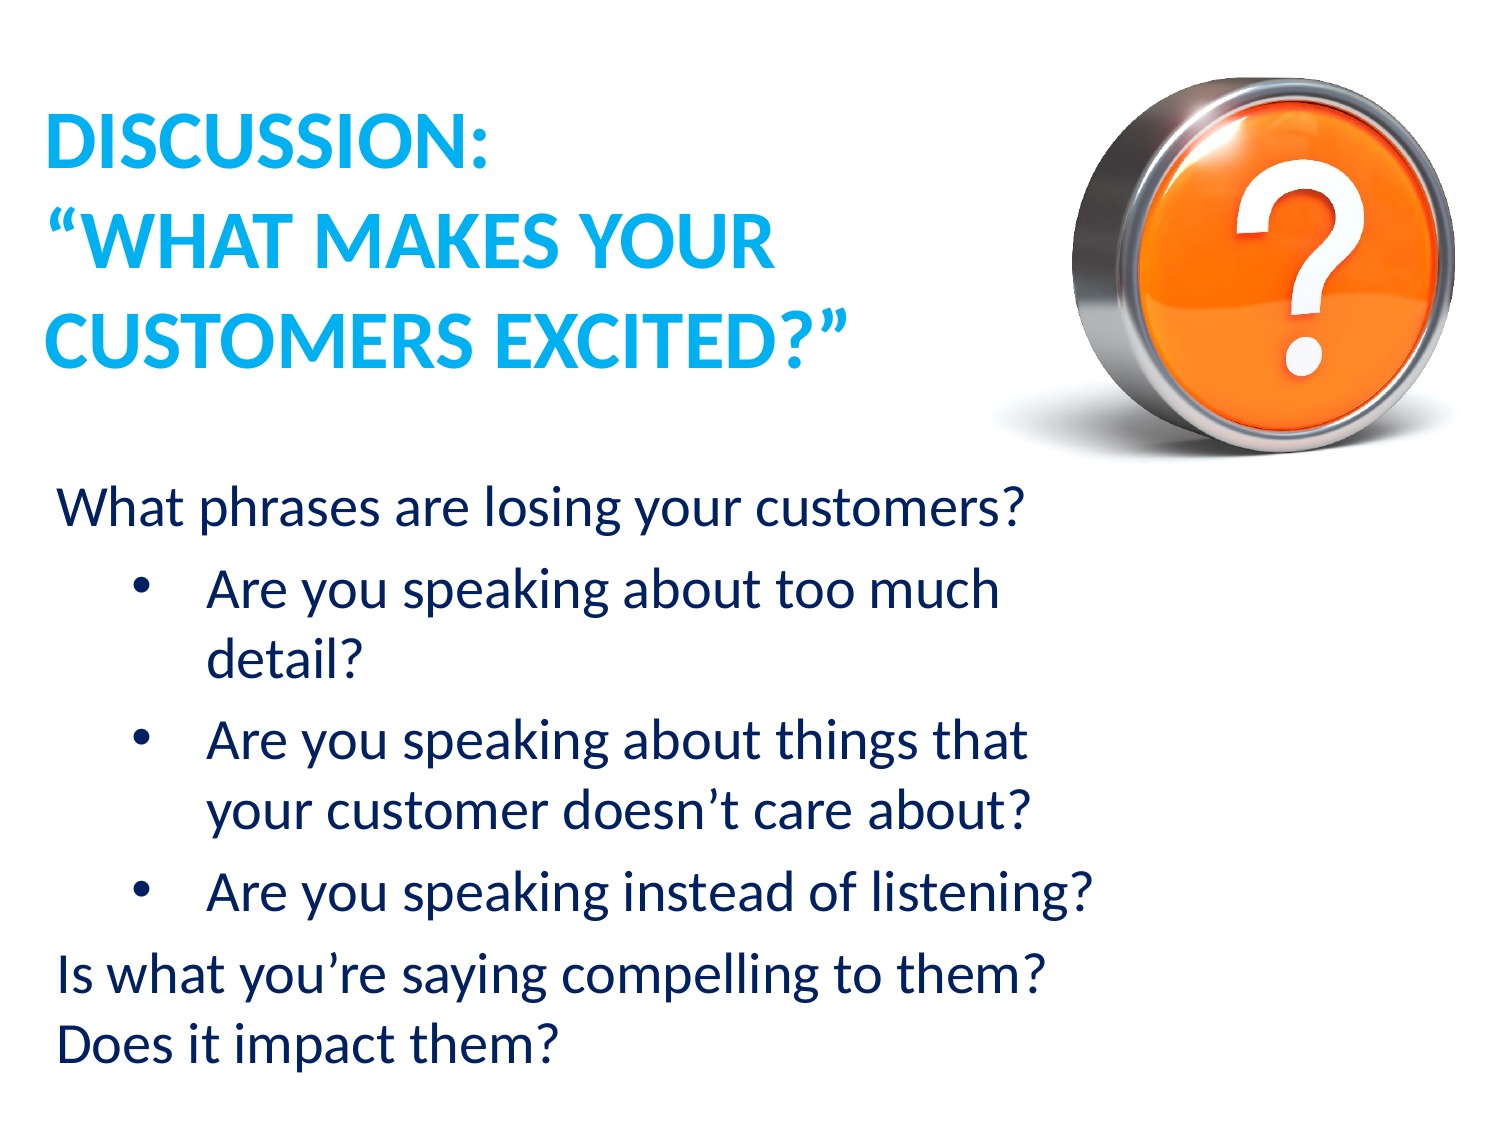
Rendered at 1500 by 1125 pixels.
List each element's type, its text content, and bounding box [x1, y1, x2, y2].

picture [974, 0, 1500, 563]
title Discussion: “What Makes Your Customers Excited?” [29, 78, 969, 467]
list What phrases are losing your customers? Are you speaking about too much detail? Are you speaking about things that your customer doesn’t care about? Are you speaking instead of listening? Is what you’re saying compelling to them? Does it impact them? [41, 645, 1152, 1083]
